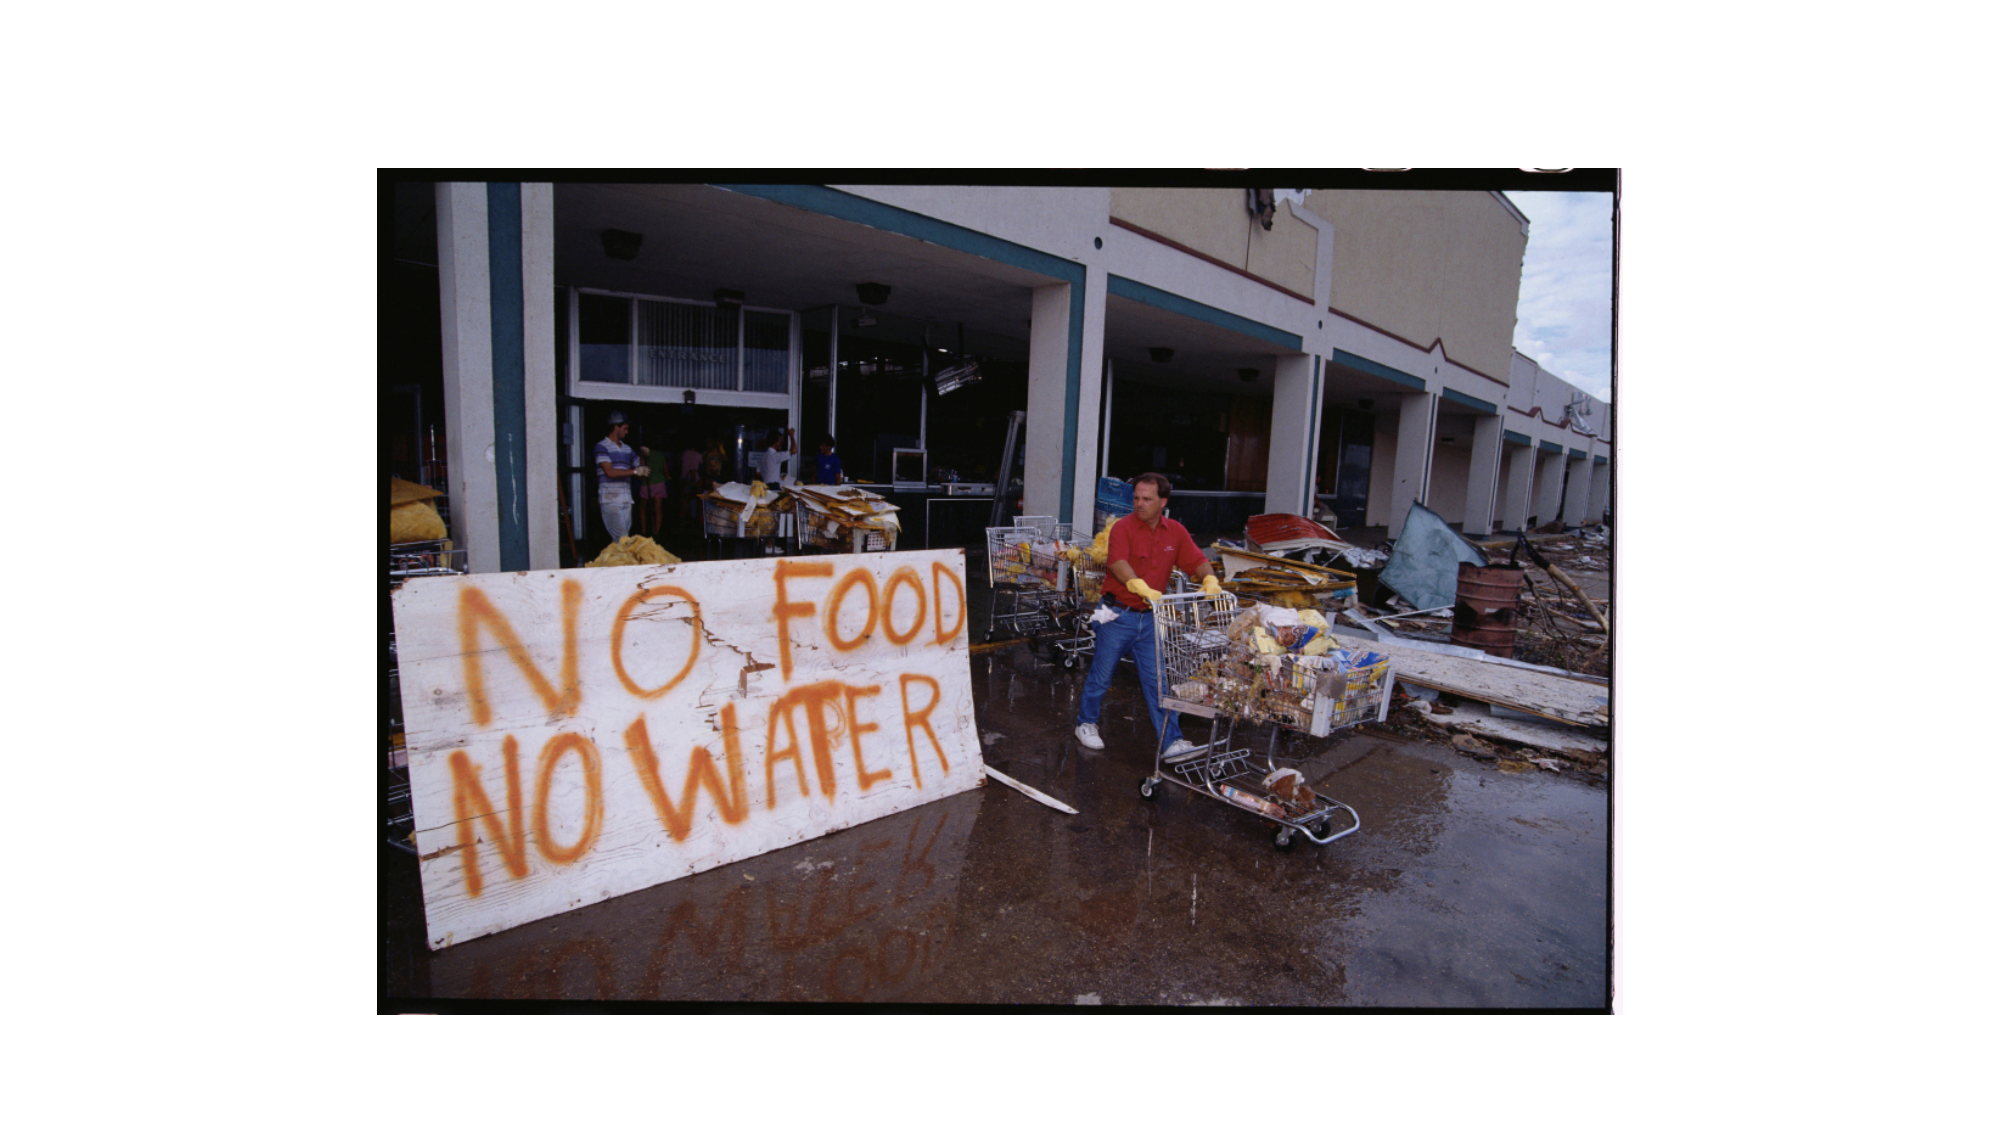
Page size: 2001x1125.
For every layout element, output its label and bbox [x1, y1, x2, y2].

picture [377, 168, 1623, 1015]
